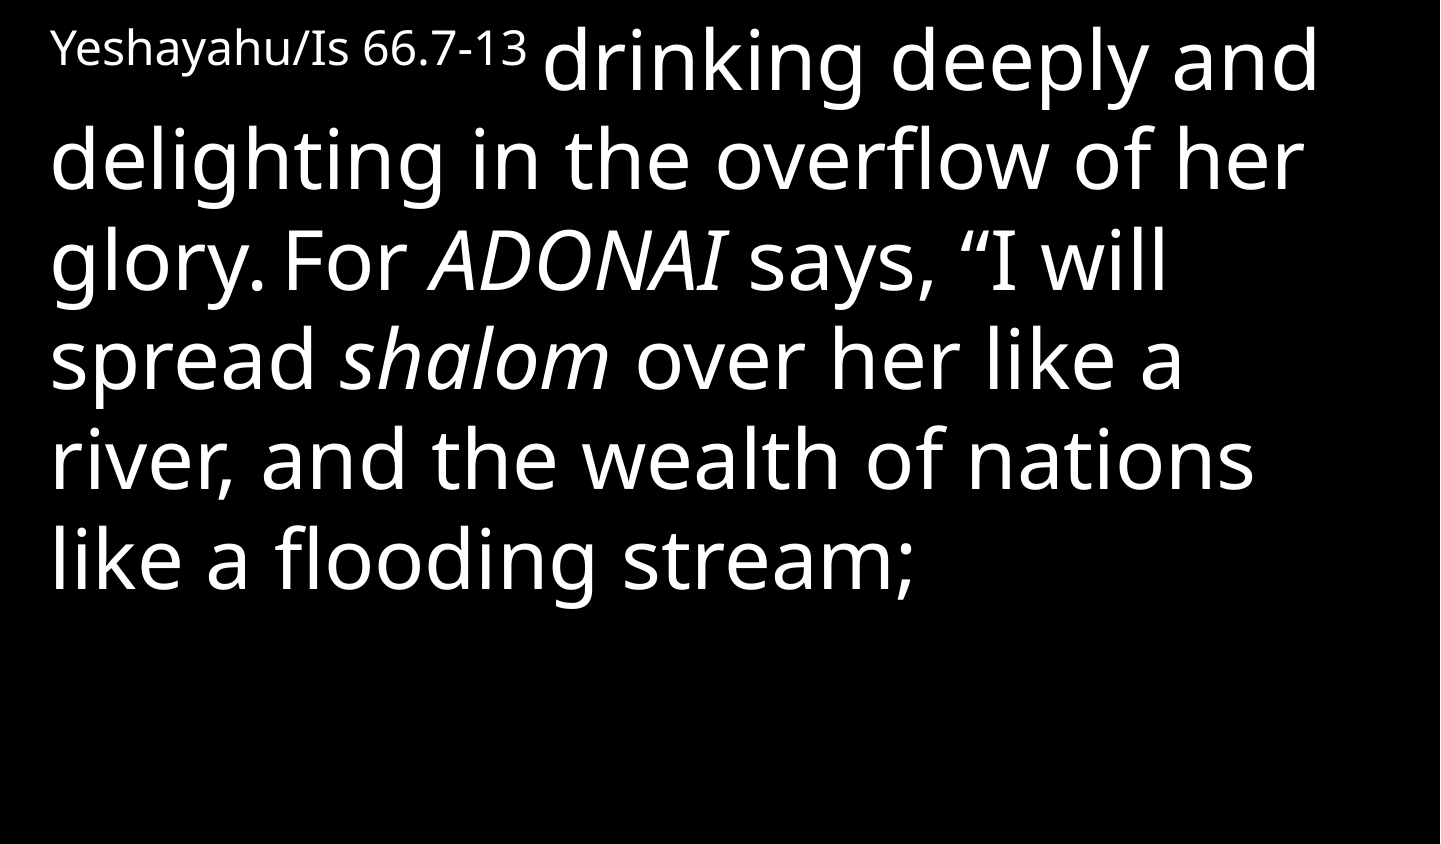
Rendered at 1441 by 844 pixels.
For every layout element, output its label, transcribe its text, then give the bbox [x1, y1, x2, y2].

subtitle Yeshayahu/Is 66.7-13 drinking deeply and delighting in the overflow of her glory. For Adonai says, “I will spread shalom over her like a river, and the wealth of nations like a flooding stream; [36, 0, 1393, 844]
